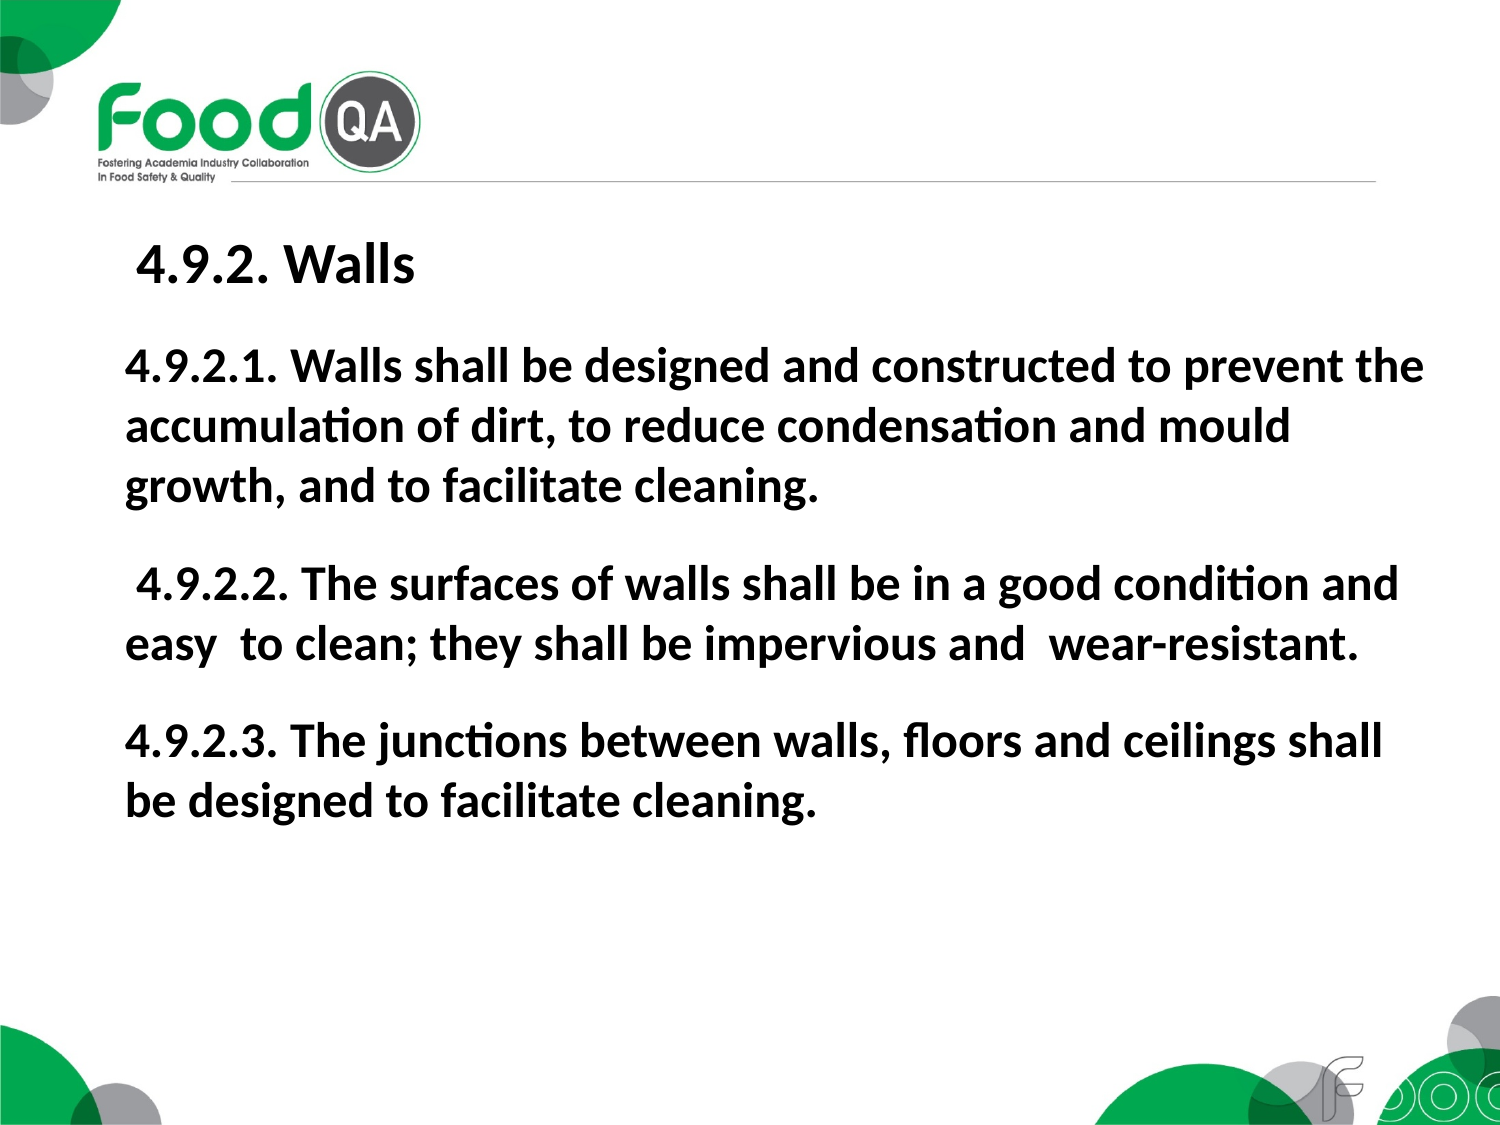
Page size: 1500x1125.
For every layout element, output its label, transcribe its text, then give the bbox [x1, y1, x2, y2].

picture [0, 0, 1497, 188]
picture [0, 984, 1500, 1125]
subtitle 4.9.2. Walls 4.9.2.1. Walls shall be designed and constructed to prevent the accumulation of dirt, to reduce condensation and mould growth, and to facilitate cleaning. 4.9.2.2. The surfaces of walls shall be in a good condition and easy to clean; they shall be impervious and wear-resistant. 4.9.2.3. The junctions between walls, floors and ceilings shall be designed to facilitate cleaning. [109, 212, 1450, 983]
